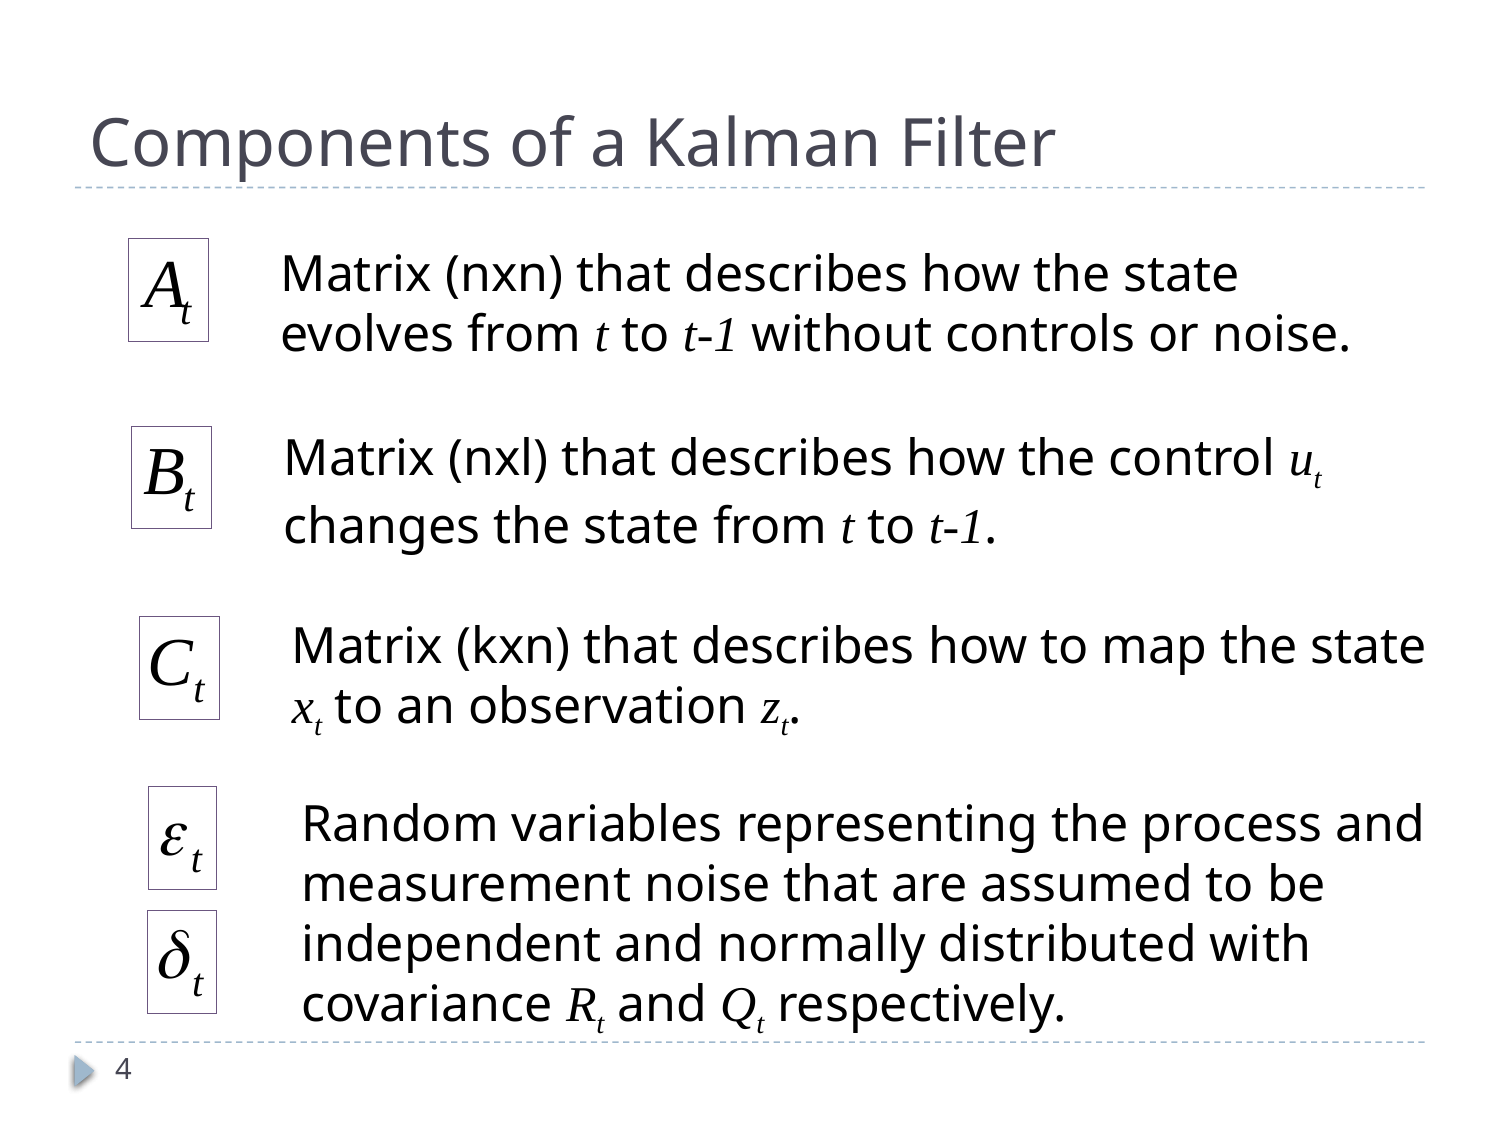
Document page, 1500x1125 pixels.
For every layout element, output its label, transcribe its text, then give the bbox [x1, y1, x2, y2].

slide_number 4 [100, 1042, 426, 1103]
text_box Matrix (kxn) that describes how to map the state xt to an observation zt. [277, 605, 1447, 749]
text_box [147, 786, 217, 890]
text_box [138, 616, 220, 720]
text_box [147, 910, 217, 1014]
text_box Random variables representing the process and measurement noise that are assumed to be independent and normally distributed with covariance Rt and Qt respectively. [286, 783, 1456, 1047]
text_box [128, 238, 209, 342]
text_box Matrix (nxl) that describes how the control ut changes the state from t to t-1. [269, 418, 1439, 562]
title Components of a Kalman Filter [75, 37, 1425, 188]
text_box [131, 425, 212, 530]
text_box Matrix (nxn) that describes how the state evolves from t to t-1 without controls or noise. [266, 233, 1436, 369]
